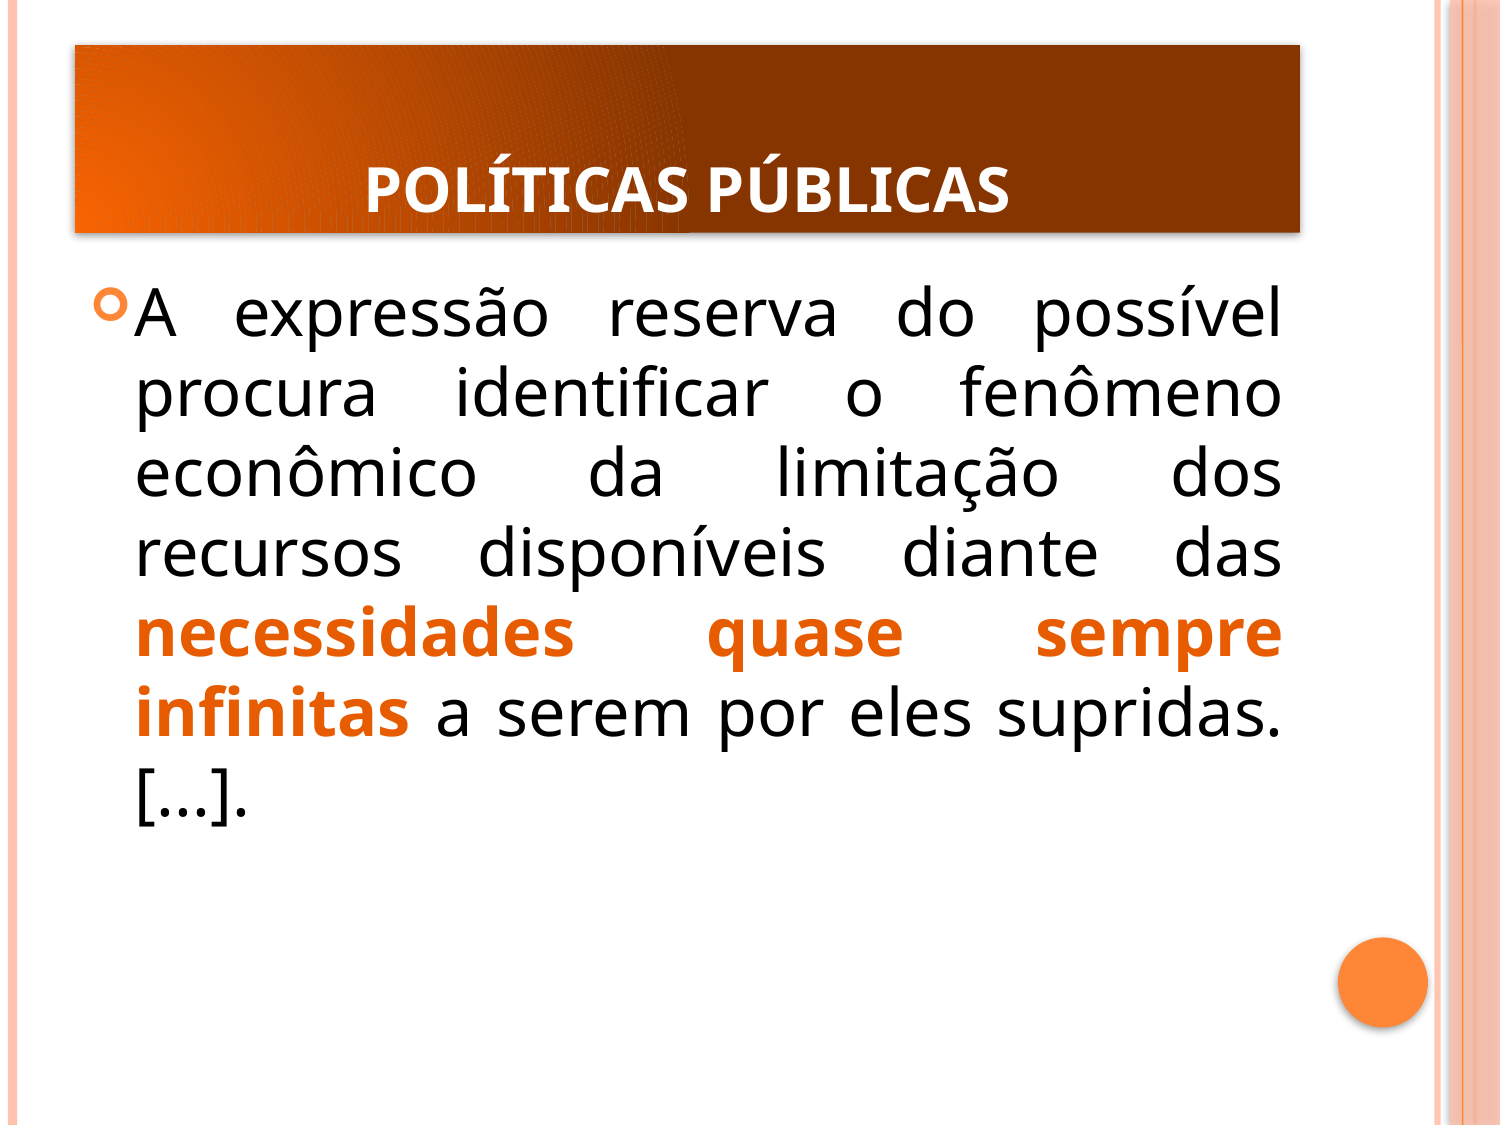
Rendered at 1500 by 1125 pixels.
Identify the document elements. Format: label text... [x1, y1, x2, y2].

list A expressão reserva do possível procura identificar o fenômeno econômico da limitação dos recursos disponíveis diante das necessidades quase sempre infinitas a serem por eles supridas. [...]. [75, 262, 1300, 1062]
title POLÍTICAS PÚBLICAS [75, 45, 1300, 233]
